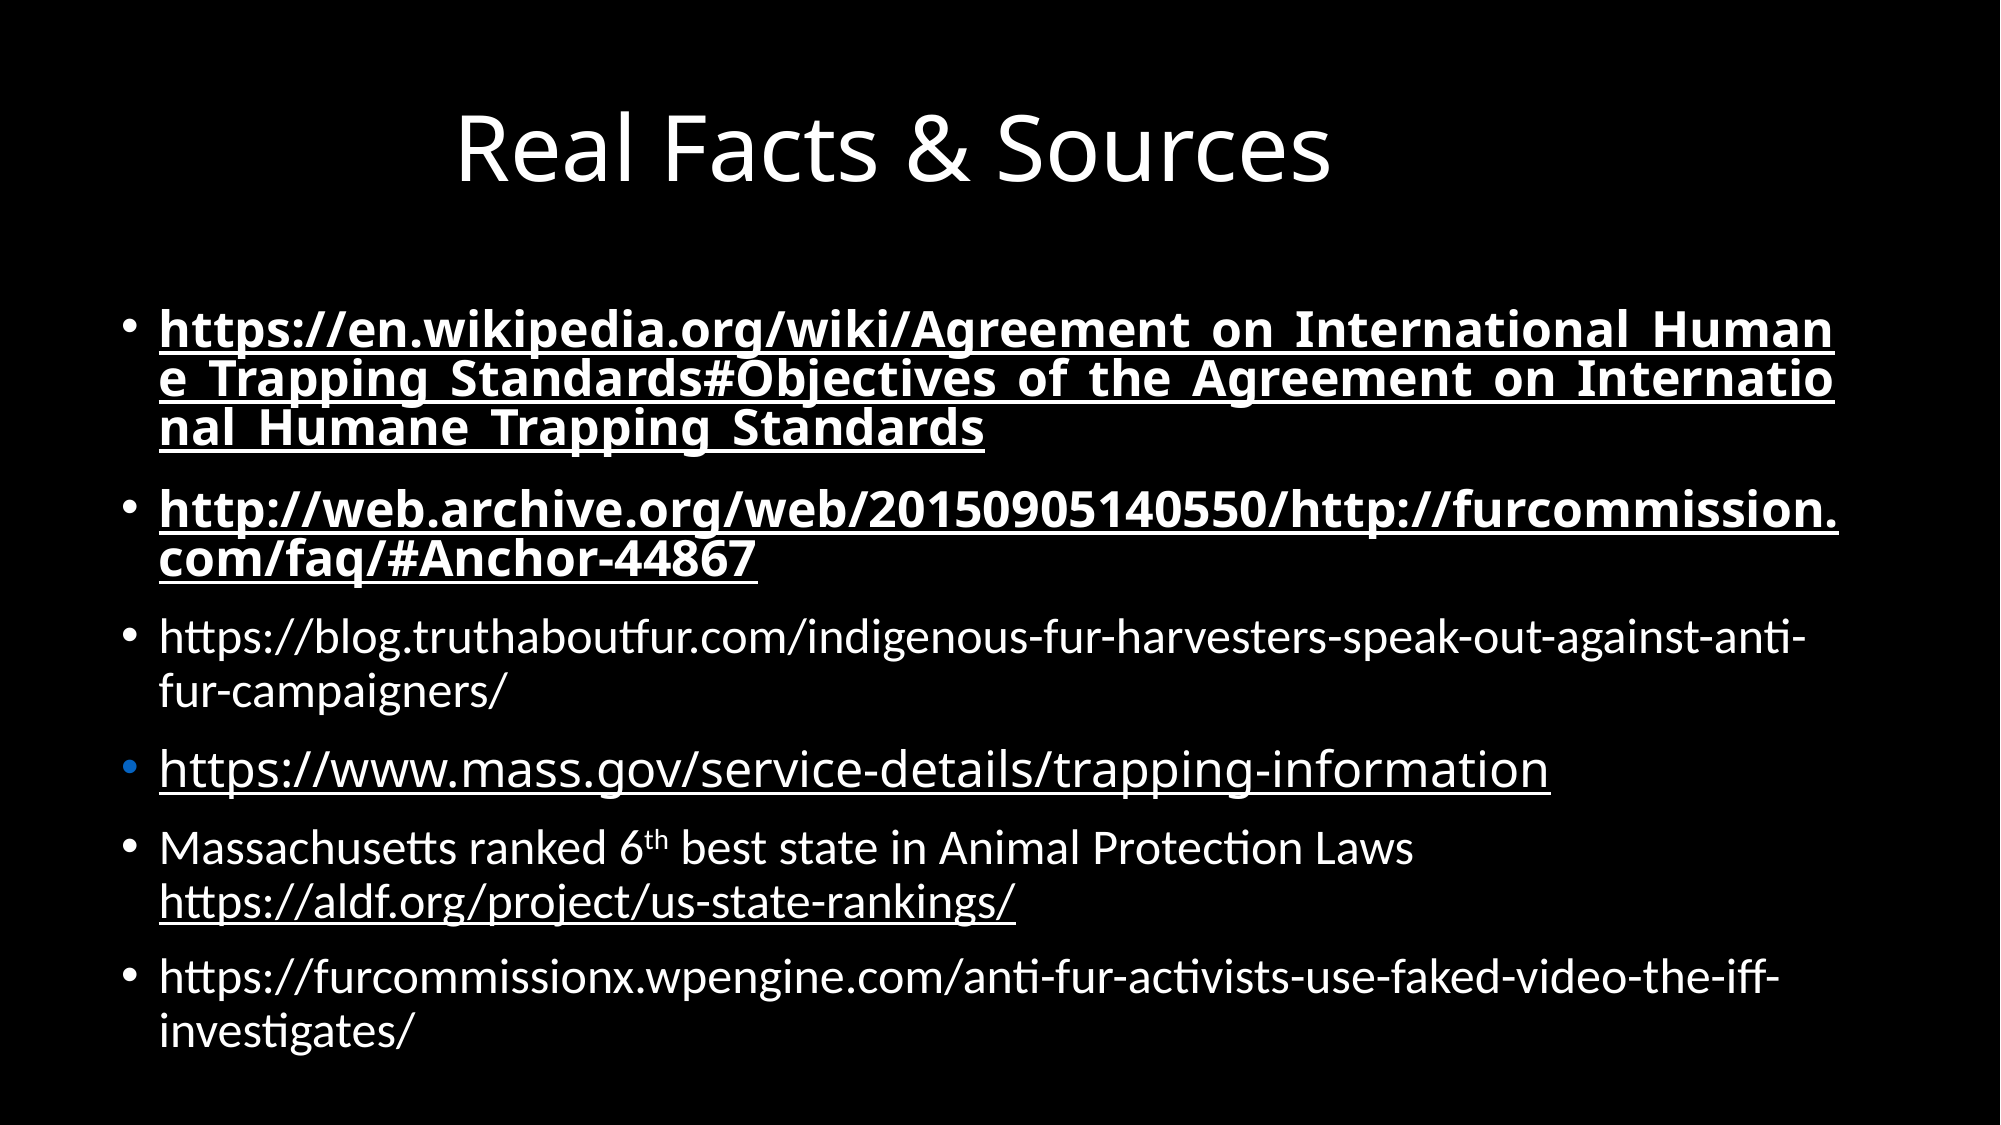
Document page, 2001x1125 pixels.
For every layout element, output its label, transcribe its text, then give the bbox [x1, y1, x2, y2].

title Real Facts & Sources [143, 95, 1644, 290]
list https://en.wikipedia.org/wiki/Agreement_on_International_Humane_Trapping_Standards#Objectives_of_the_Agreement_on_International_Humane_Trapping_Standards http://web.archive.org/web/20150905140550/http://furcommission.com/faq/#Anchor-44867 https://blog.truthaboutfur.com/indigenous-fur-harvesters-speak-out-against-anti-fur-campaigners/ https://www.mass.gov/service-details/trapping-information Massachusetts ranked 6th best state in Animal Protection Laws https://aldf.org/project/us-state-rankings/ https://furcommissionx.wpengine.com/anti-fur-activists-use-faked-video-the-iff-investigates/ [106, 290, 1857, 1092]
